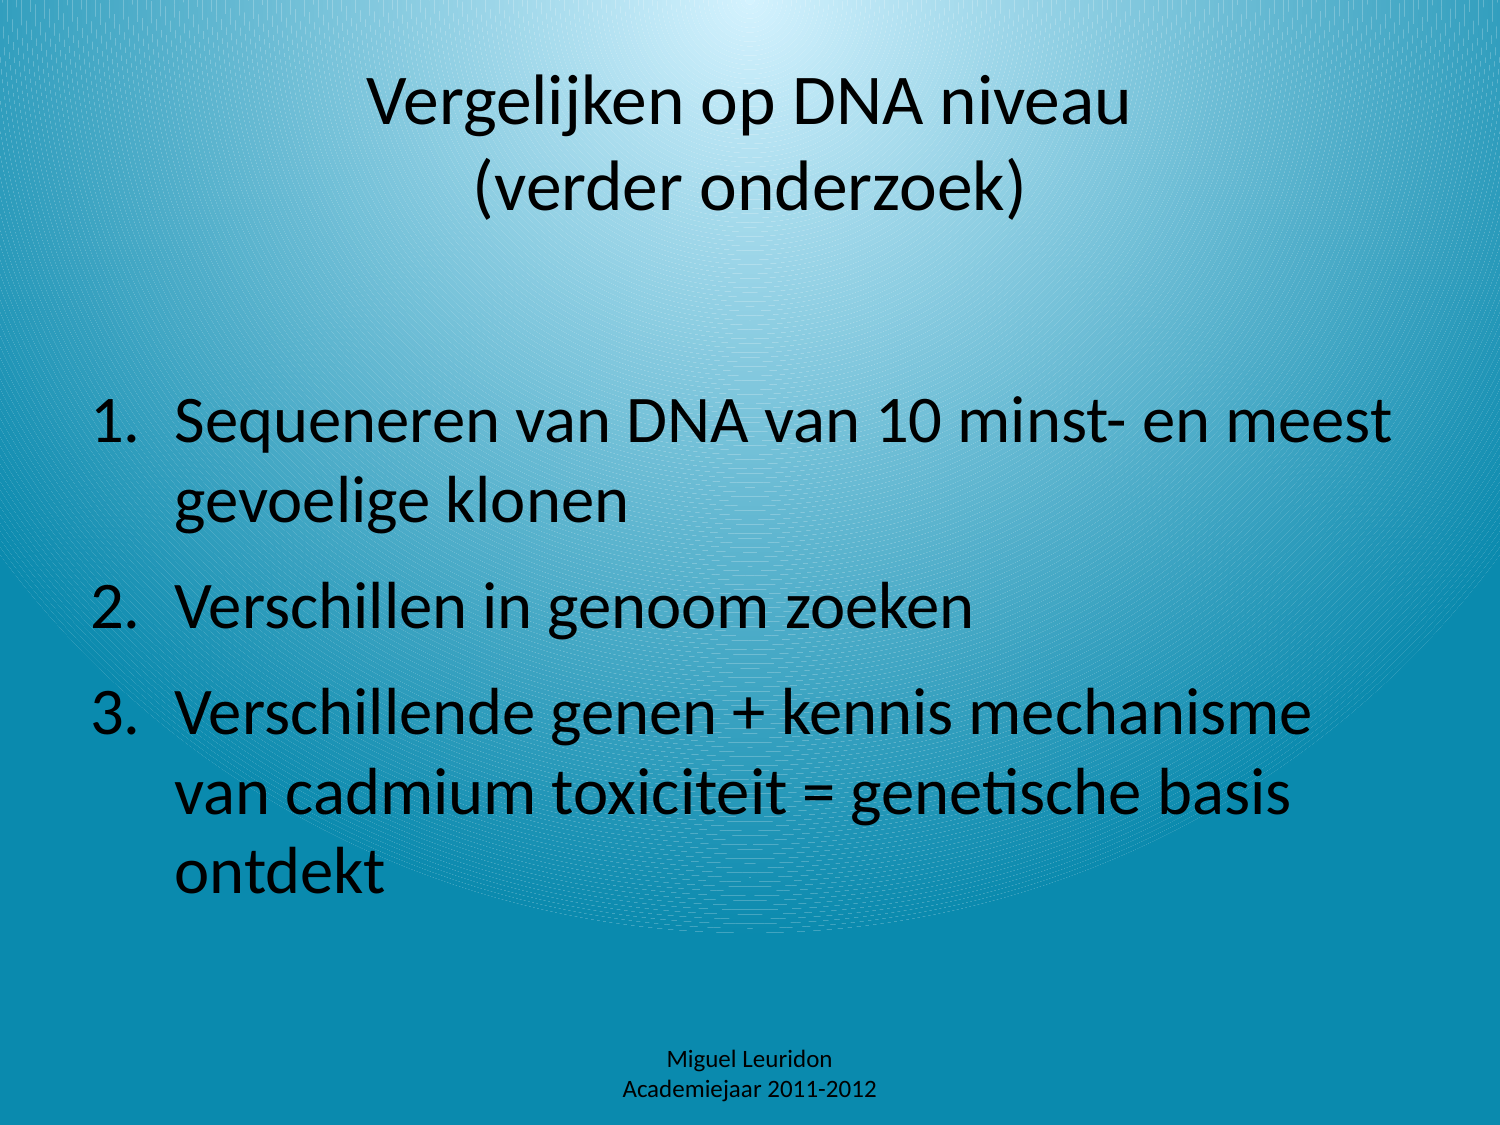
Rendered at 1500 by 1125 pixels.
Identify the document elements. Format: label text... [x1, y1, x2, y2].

list Sequeneren van DNA van 10 minst- en meest gevoelige klonen Verschillen in genoom zoeken Verschillende genen + kennis mechanisme van cadmium toxiciteit = genetische basis ontdekt [75, 262, 1425, 1005]
footer Miguel Leuridon Academiejaar 2011-2012 [512, 1042, 988, 1103]
title Vergelijken op DNA niveau (verder onderzoek) [75, 45, 1425, 233]
